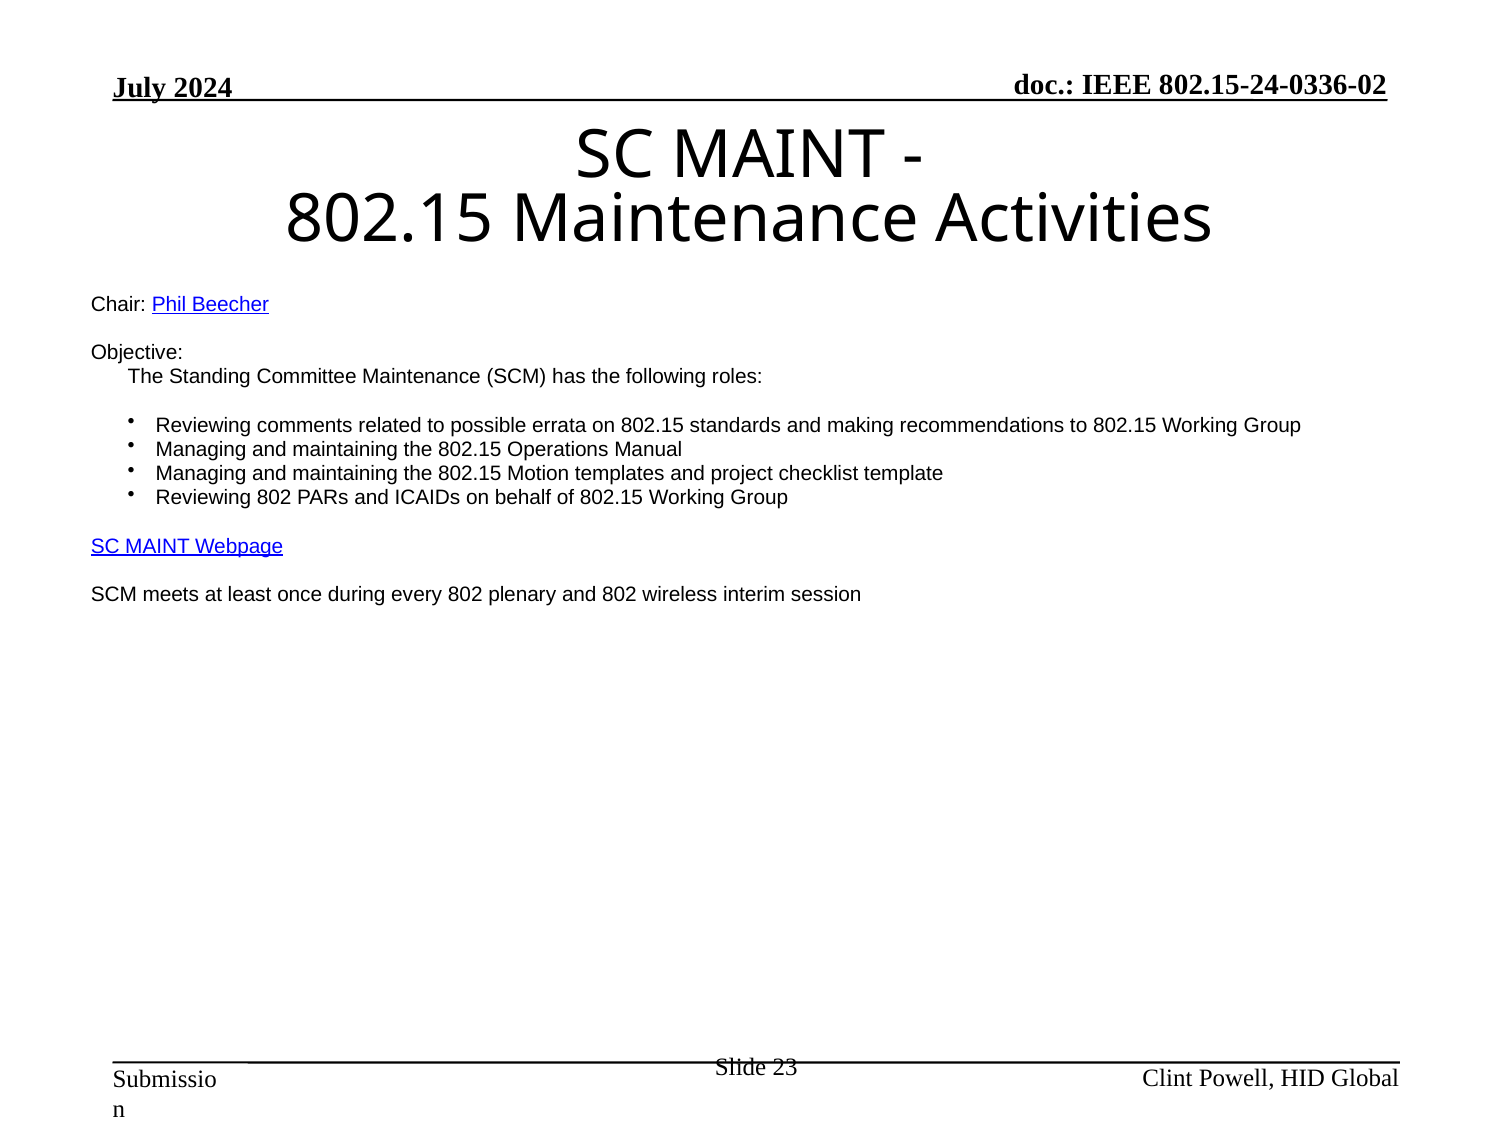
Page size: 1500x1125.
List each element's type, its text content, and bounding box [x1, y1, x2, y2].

list Chair: Phil Beecher Objective: The Standing Committee Maintenance (SCM) has the following roles: Reviewing comments related to possible errata on 802.15 standards and making recommendations to 802.15 Working Group Managing and maintaining the 802.15 Operations Manual Managing and maintaining the 802.15 Motion templates and project checklist template Reviewing 802 PARs and ICAIDs on behalf of 802.15 Working Group SC MAINT Webpage SCM meets at least once during every 802 plenary and 802 wireless interim session [37, 288, 1463, 1021]
text_box SC MAINT - 802.15 Maintenance Activities [87, 127, 1413, 253]
slide_number Slide 23 [712, 1050, 800, 1081]
